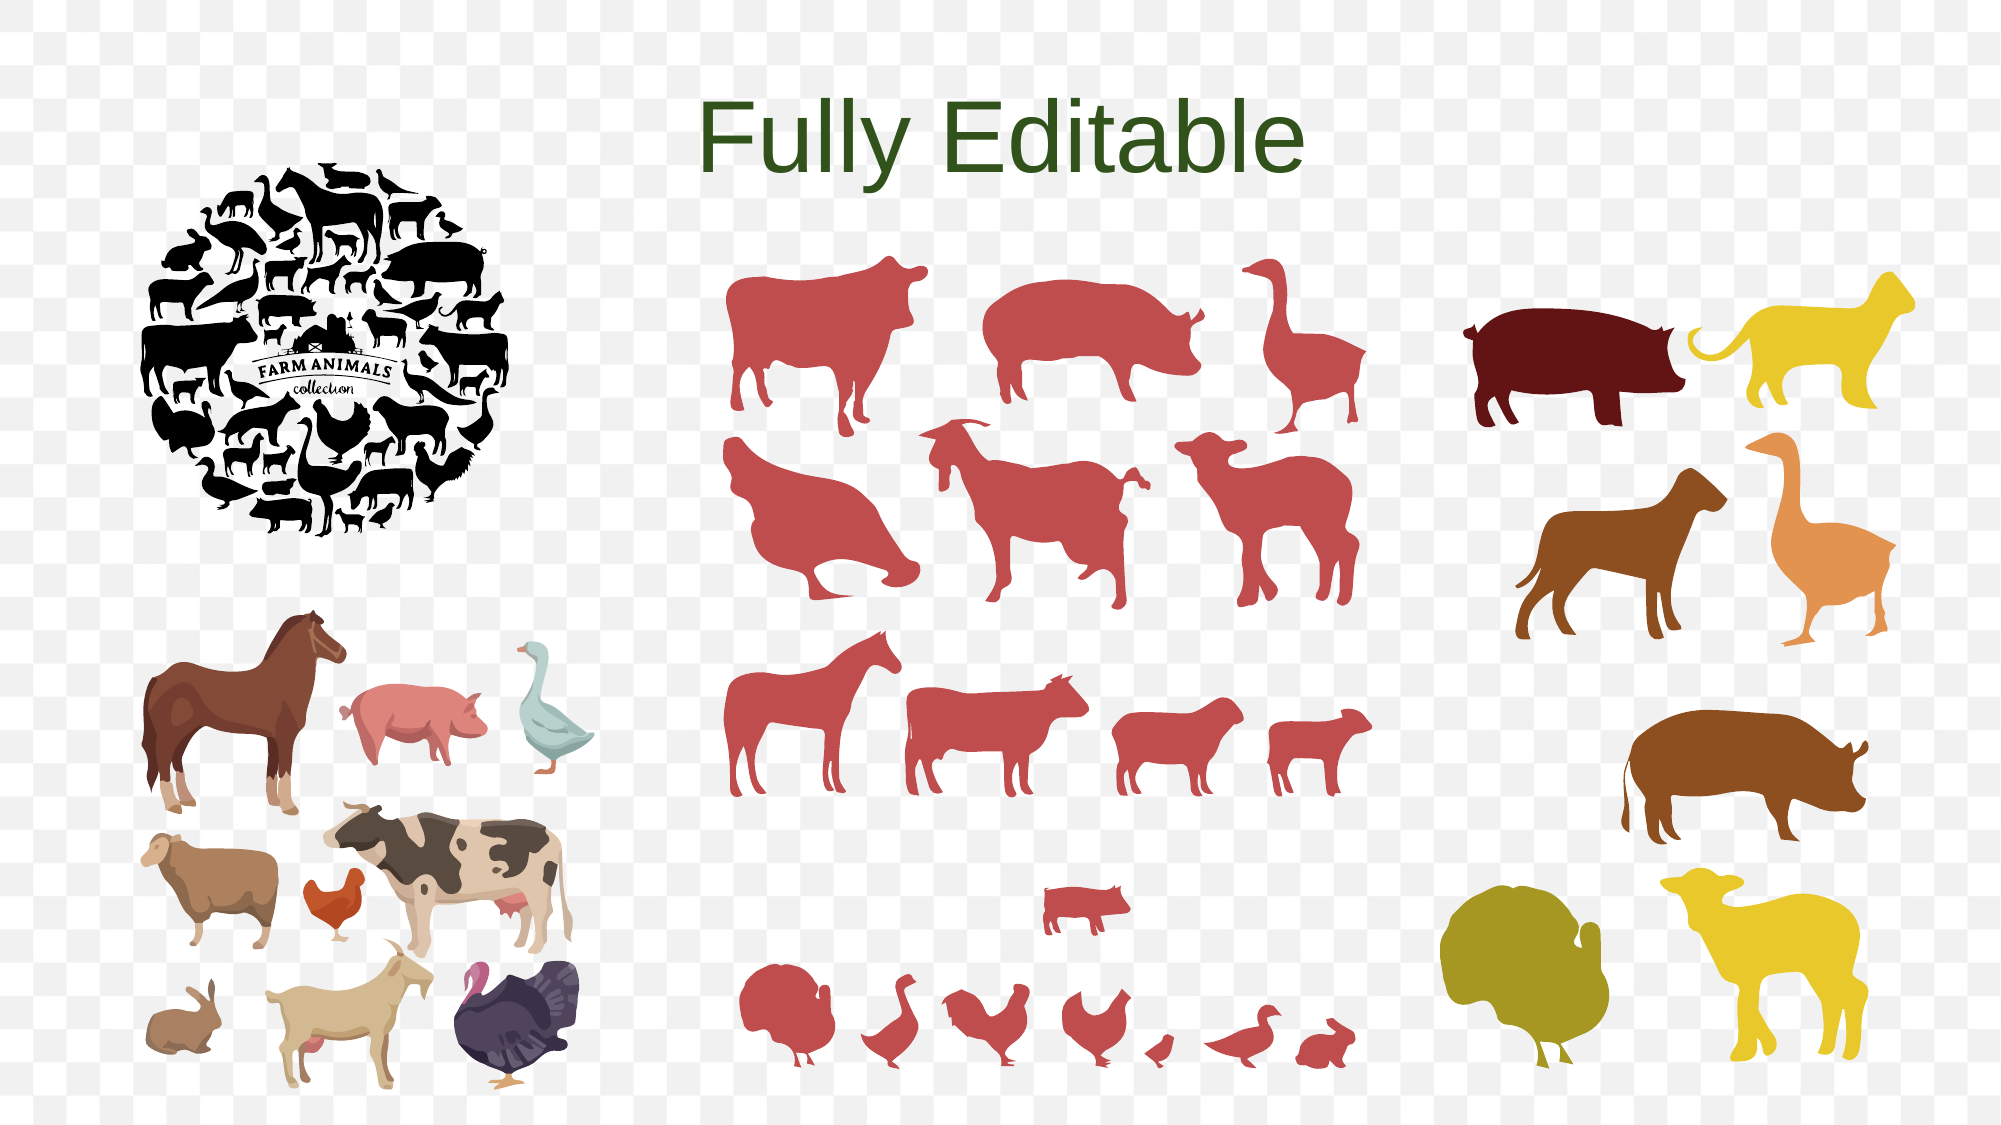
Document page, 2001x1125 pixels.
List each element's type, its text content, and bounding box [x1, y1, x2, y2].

picture [0, 0, 2001, 1125]
list Fully Editable [53, 82, 1952, 202]
